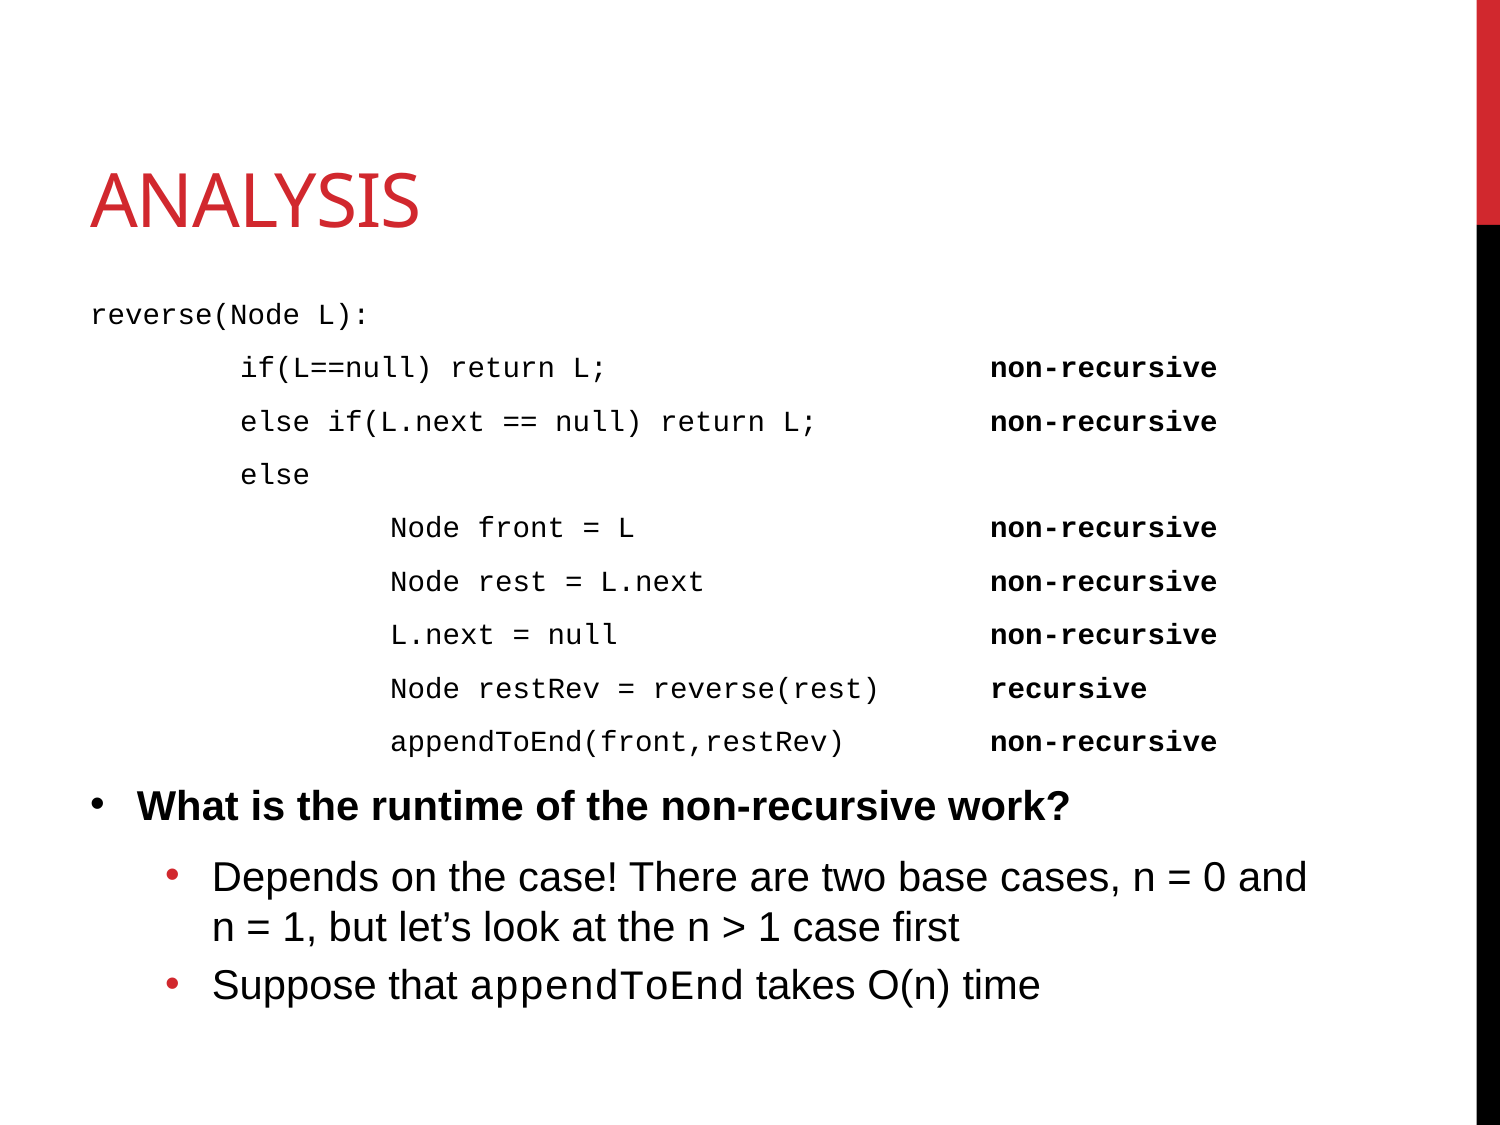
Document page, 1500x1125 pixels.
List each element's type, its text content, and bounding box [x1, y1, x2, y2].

title Analysis [75, 25, 1025, 250]
list reverse(Node L): if(L==null) return L; non-recursive else if(L.next == null) return L; non-recursive else Node front = L non-recursive Node rest = L.next non-recursive L.next = null non-recursive Node restRev = reverse(rest) recursive appendToEnd(front,restRev) non-recursive What is the runtime of the non-recursive work? Depends on the case! There are two base cases, n = 0 and n = 1, but let’s look at the n > 1 case first Suppose that appendToEnd takes O(n) time [75, 287, 1325, 1125]
